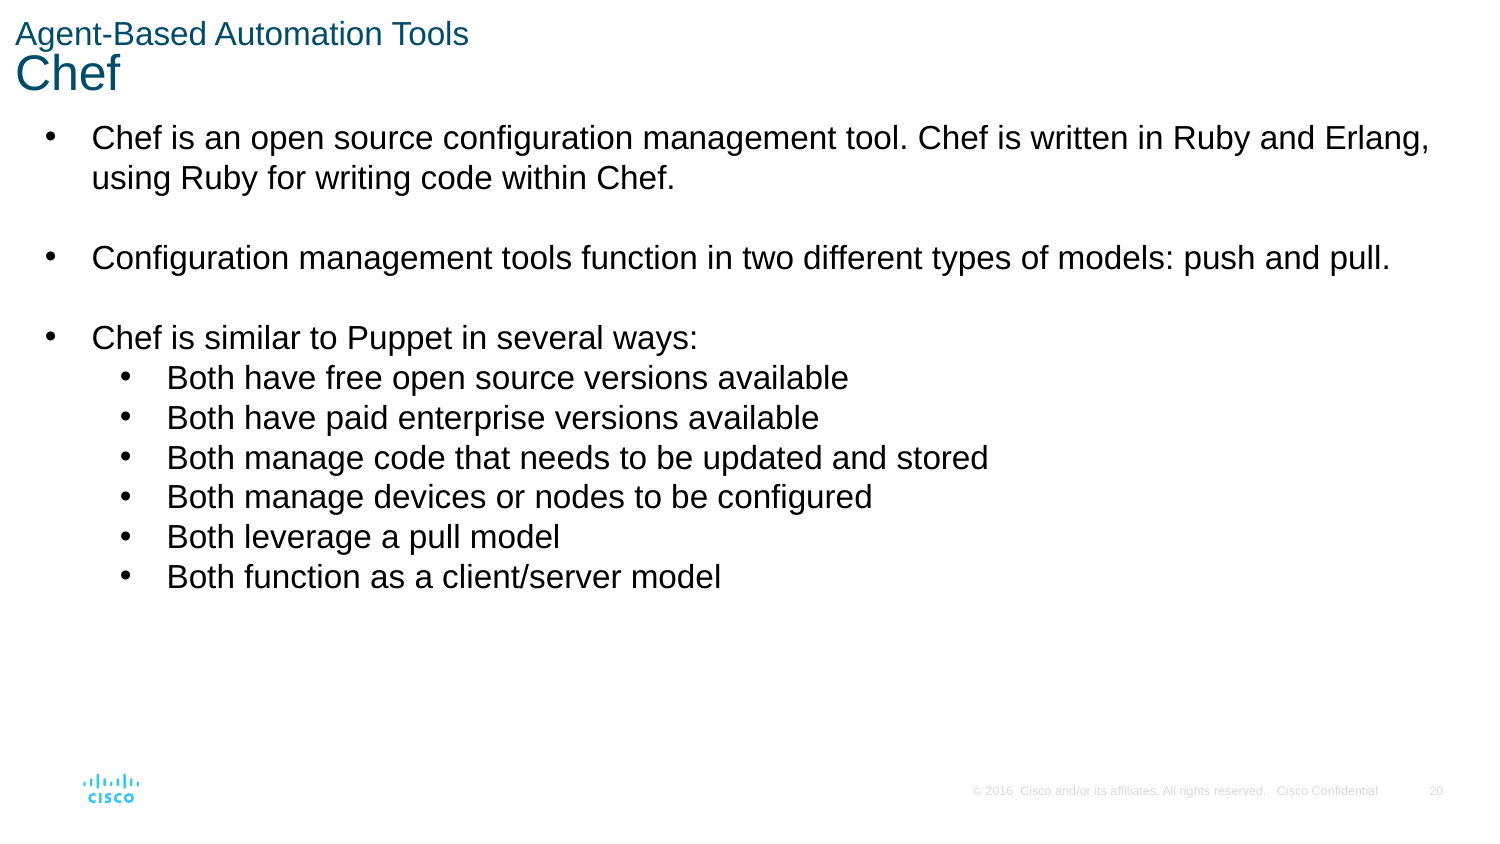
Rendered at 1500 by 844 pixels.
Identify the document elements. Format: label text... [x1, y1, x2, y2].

text_box Chef is an open source configuration management tool. Chef is written in Ruby and Erlang, using Ruby for writing code within Chef. Configuration management tools function in two different types of models: push and pull. Chef is similar to Puppet in several ways: Both have free open source versions available Both have paid enterprise versions available Both manage code that needs to be updated and stored Both manage devices or nodes to be configured Both leverage a pull model Both function as a client/server model [29, 109, 1471, 603]
title Agent-Based Automation Tools Chef [0, 0, 1369, 121]
